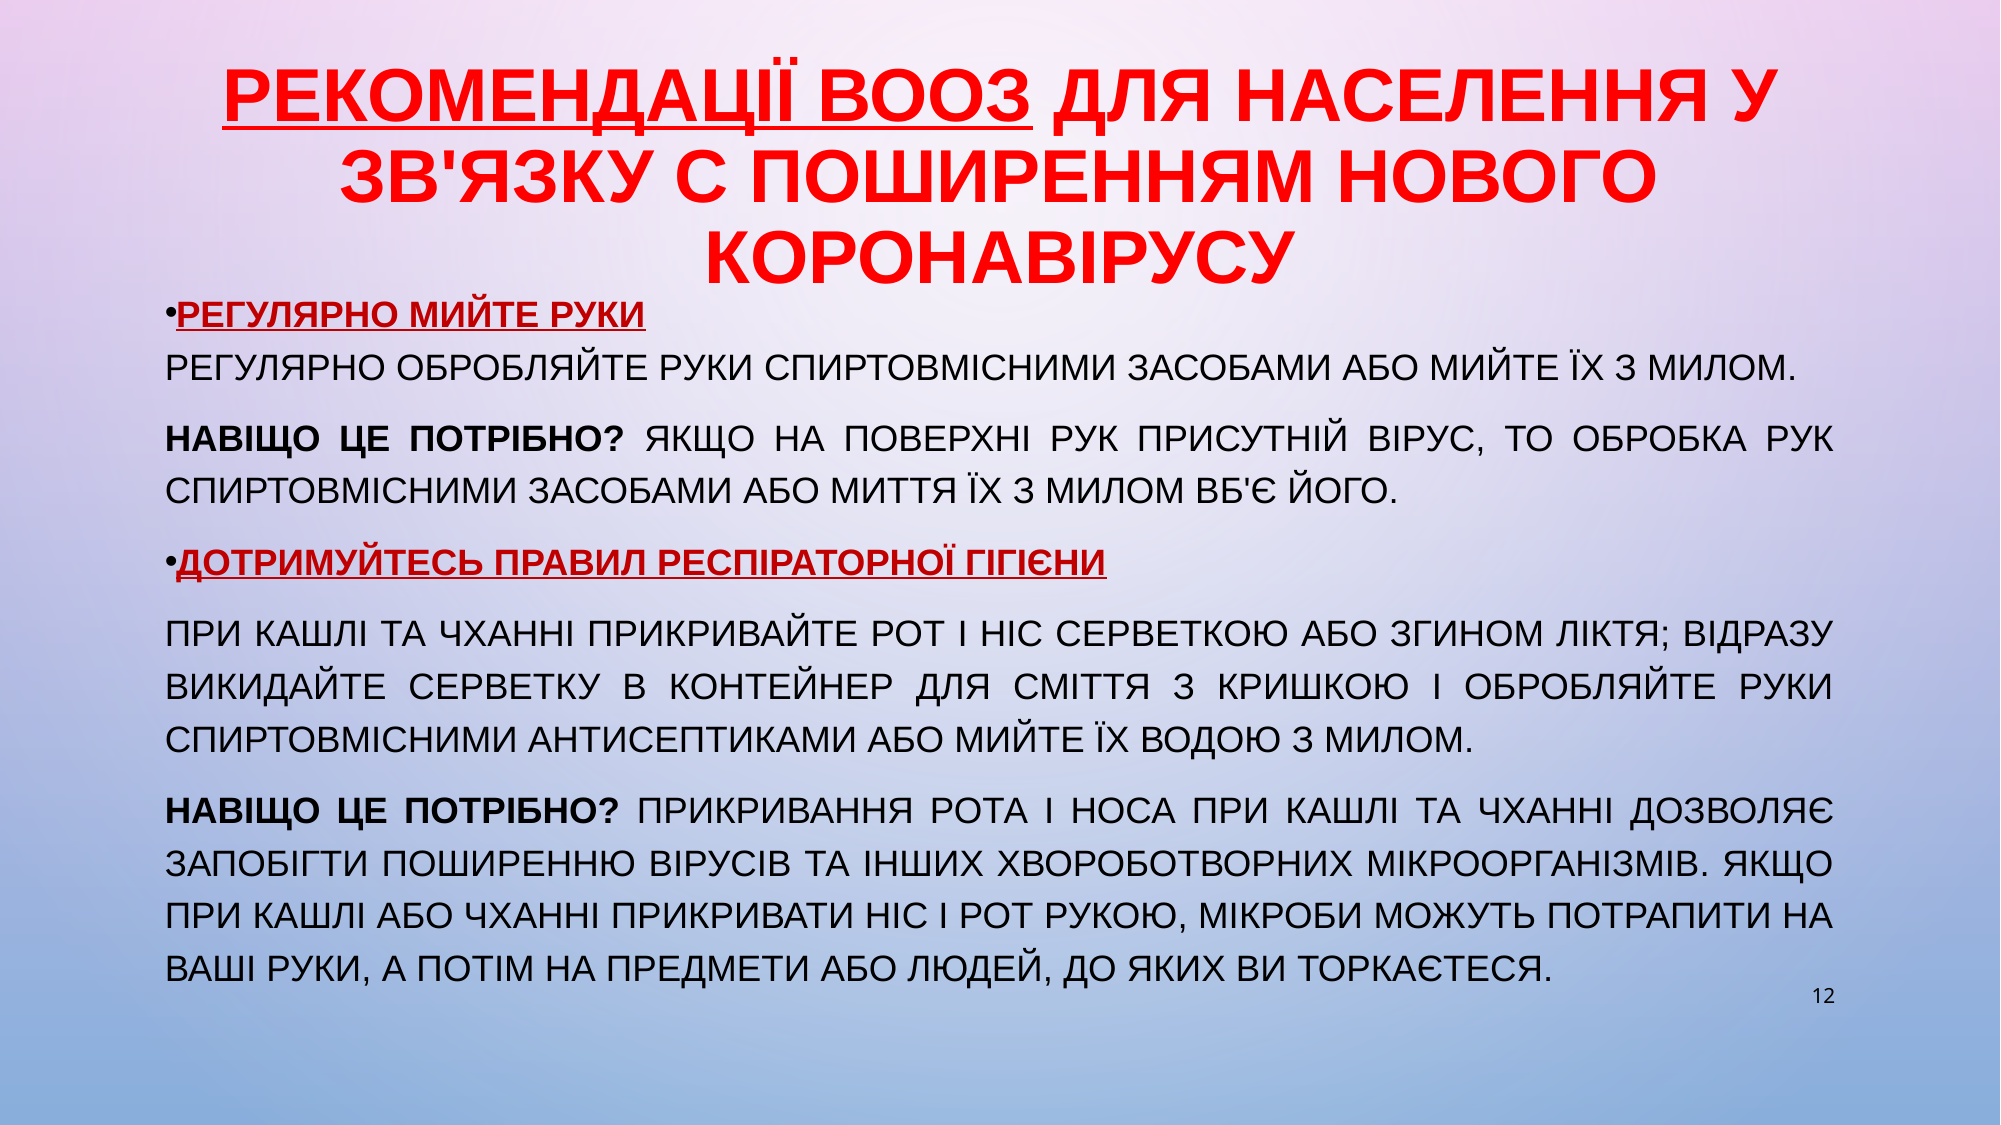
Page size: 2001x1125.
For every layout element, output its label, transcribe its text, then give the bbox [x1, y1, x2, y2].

slide_number 12 [1724, 965, 1851, 1025]
list Регулярно мийте руки Регулярно обробляйте руки спиртовмісними засобами або мийте їх з милом. Навіщо це потрібно? Якщо на поверхні рук присутній вірус, то обробка рук спиртовмісними засобами або миття їх з милом вб'є його. Дотримуйтесь правил респіраторної гігієни При кашлі та чханні прикривайте рот і ніс серветкою або згином ліктя; відразу викидайте серветку в контейнер для сміття з кришкою і обробляйте руки спиртовмісними антисептиками або мийте їх водою з милом. Навіщо це потрібно? Прикривання рота і носа при кашлі та чханні дозволяє запобігти поширенню вірусів та інших хвороботворних мікроорганізмів. Якщо при кашлі або чханні прикривати ніс і рот рукою, мікроби можуть потрапити на ваші руки, а потім на предмети або людей, до яких ви торкаєтеся. [149, 274, 1851, 1054]
title рекомендації ВООЗ для населення у зв'язку c поширенням нового коронавірусу [149, 47, 1851, 274]
title ПРОФІЛАКТИКА Коронавірусної ІНФЕКЦІЇ [0, 0, 2000, 615]
